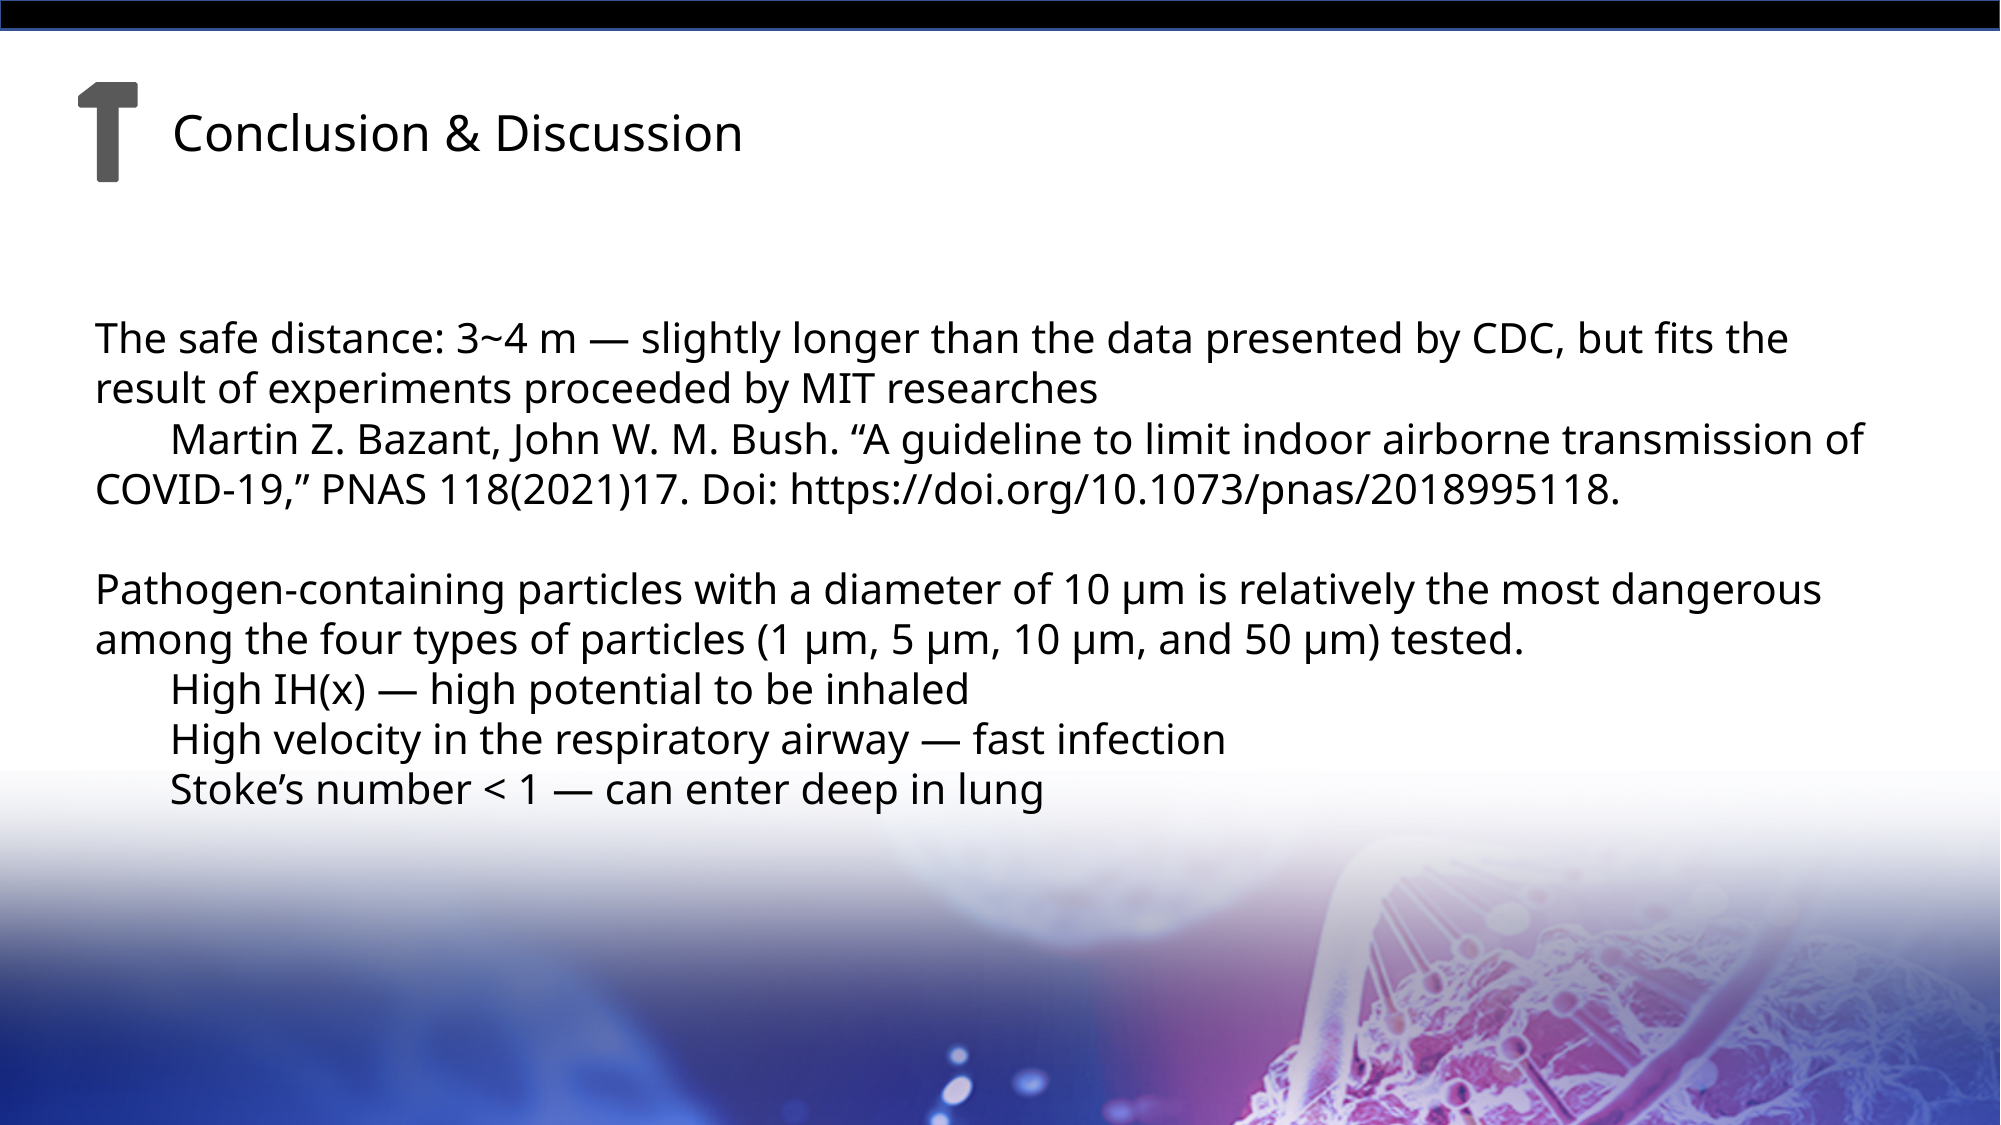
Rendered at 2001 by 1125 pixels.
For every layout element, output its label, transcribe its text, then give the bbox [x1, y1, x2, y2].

text_box [0, 0, 2000, 30]
text_box [78, 82, 138, 183]
text_box Conclusion & Discussion [165, 94, 881, 169]
text_box The safe distance: 3~4 m — slightly longer than the data presented by CDC, but fits the result of experiments proceeded by MIT researches Martin Z. Bazant, John W. M. Bush. “A guideline to limit indoor airborne transmission of COVID-19,” PNAS 118(2021)17. Doi: https://doi.org/10.1073/pnas/2018995118. Pathogen-containing particles with a diameter of 10 µm is relatively the most dangerous among the four types of particles (1 µm, 5 µm, 10 µm, and 50 µm) tested. High IH(x) — high potential to be inhaled High velocity in the respiratory airway — fast infection Stoke’s number < 1 — can enter deep in lung [87, 304, 1913, 770]
picture [0, 770, 2000, 1125]
